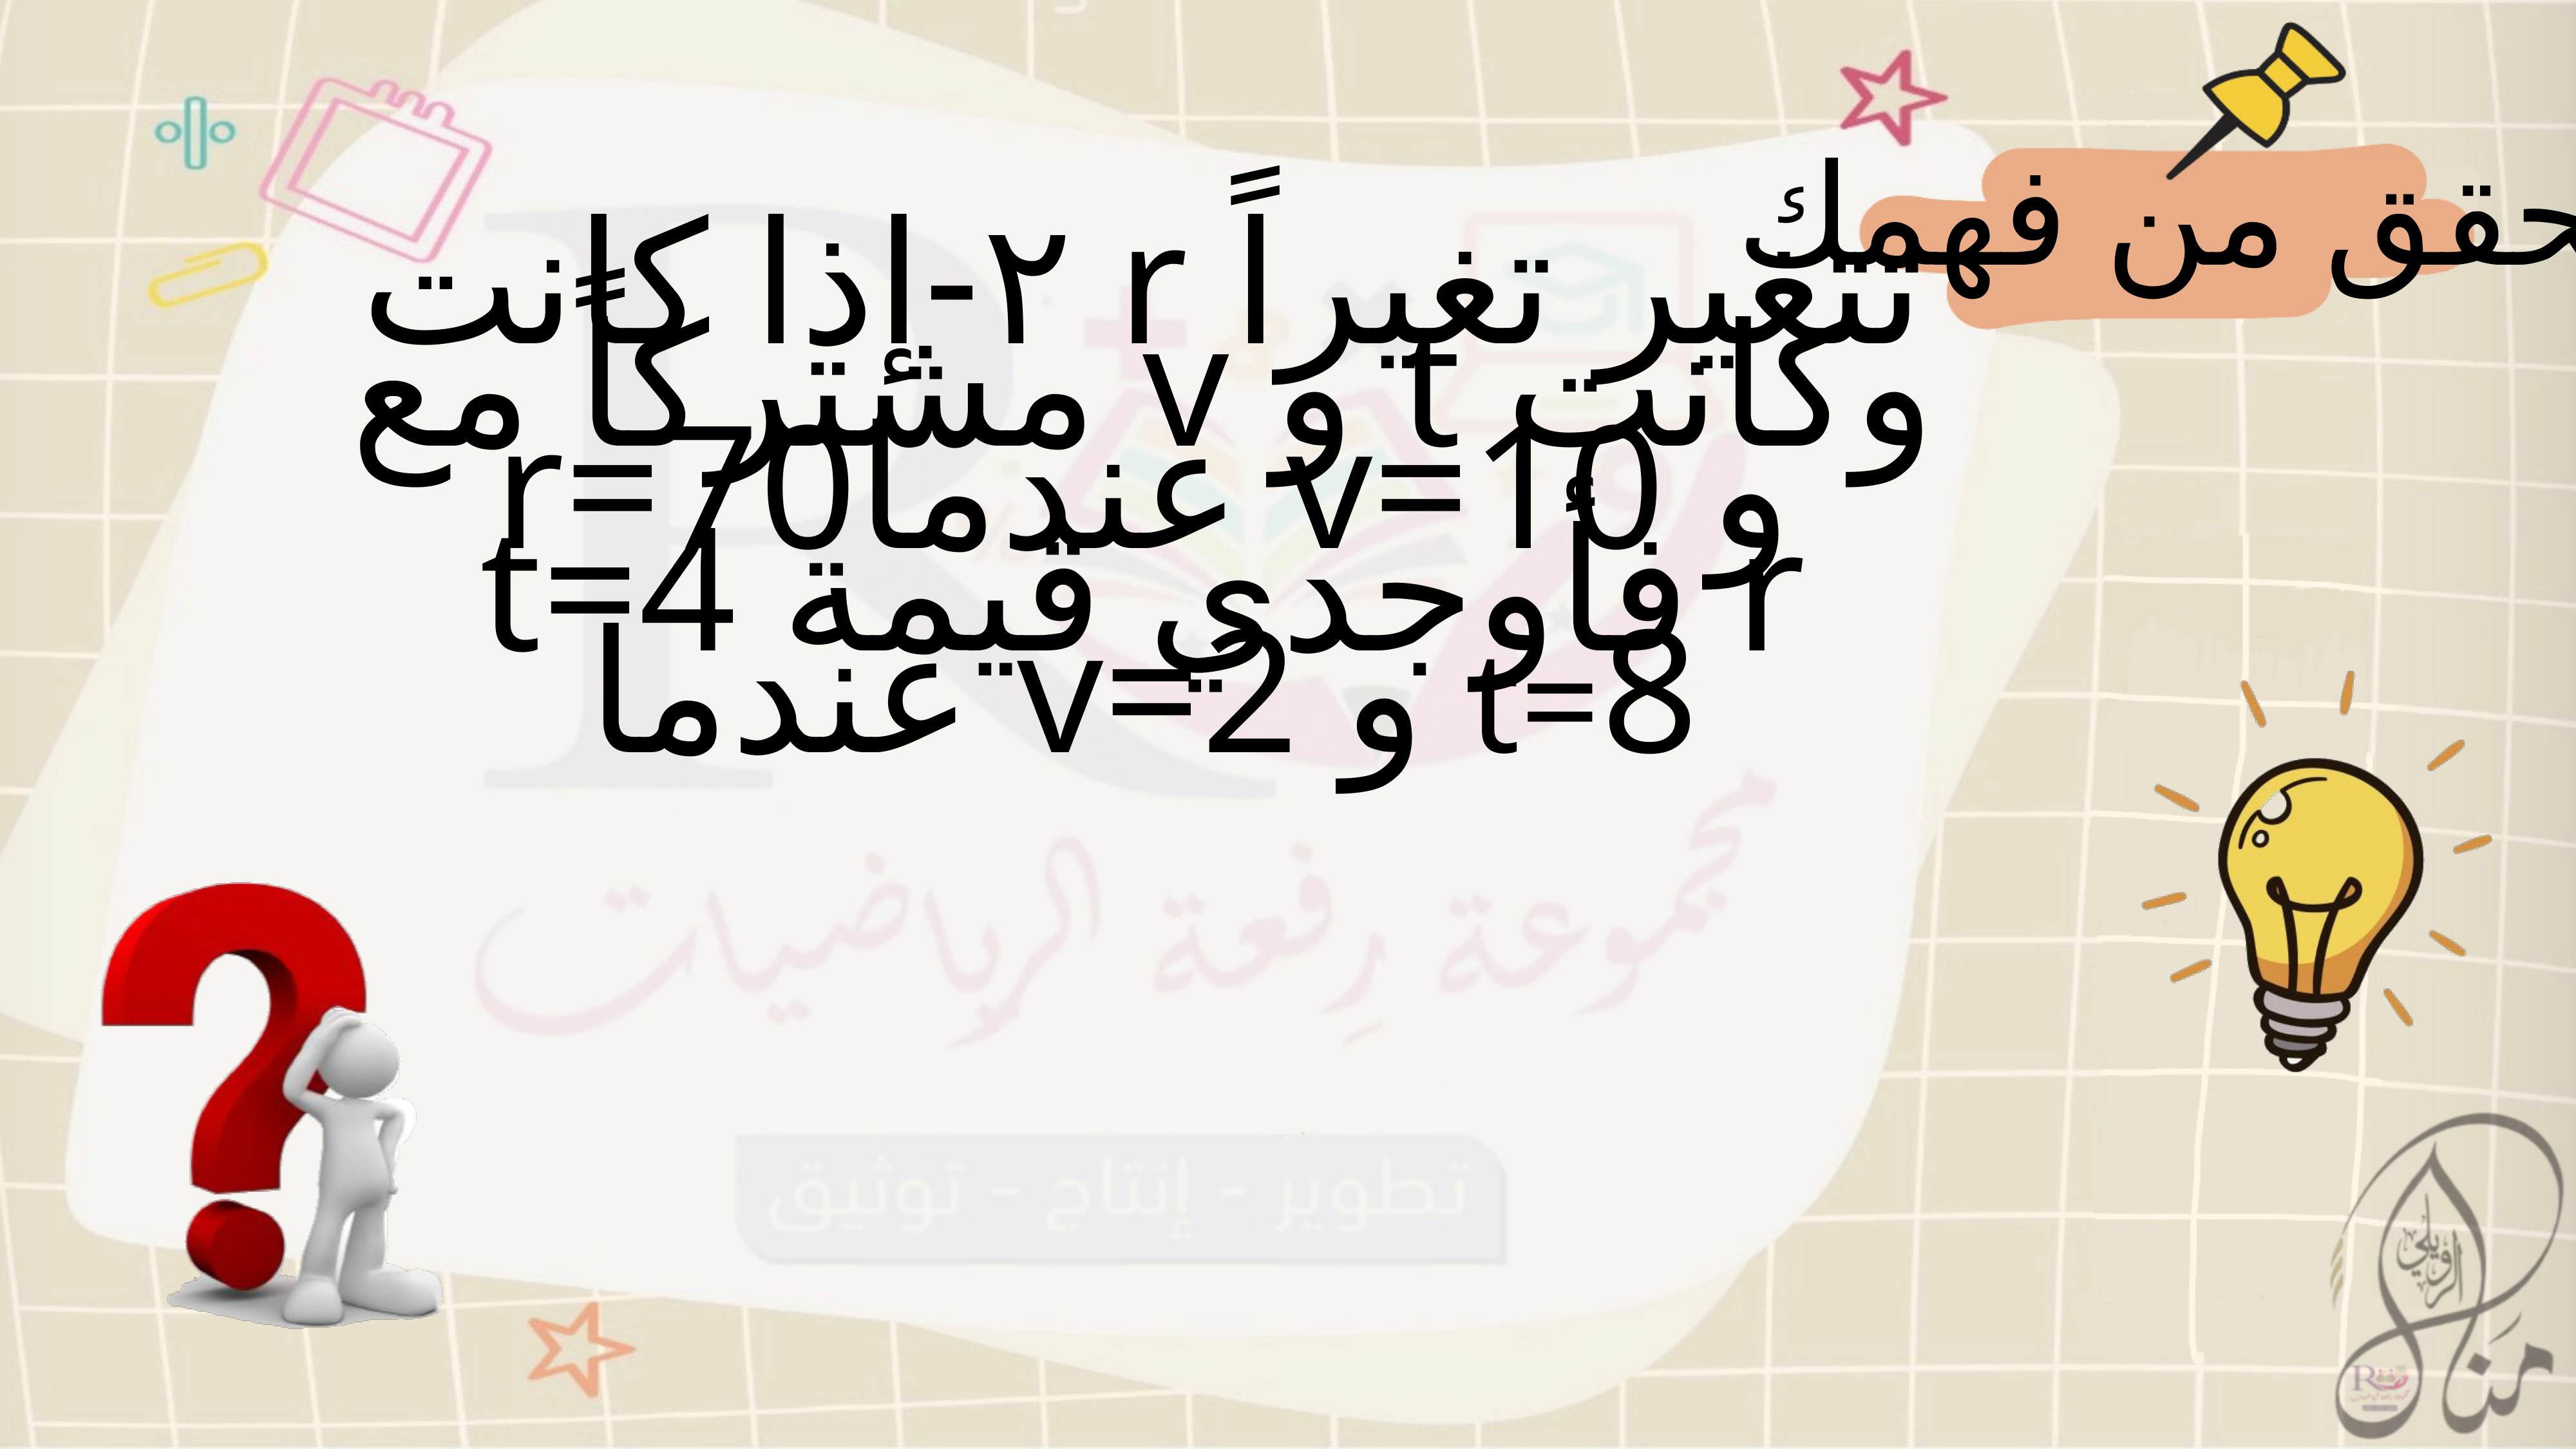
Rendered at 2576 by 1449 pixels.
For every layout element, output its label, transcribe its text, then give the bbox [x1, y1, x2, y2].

text_box ٢-إذا كانت r تتغير تغيراً مشتركاً مع v و t وكانت r=70عندما v=10 و t=4 فأوجدي قيمة r عندما v=2 و t=8 [340, 256, 1946, 779]
picture [0, 0, 2576, 1449]
text_box تحقق من فهمك [1202, 192, 2576, 288]
